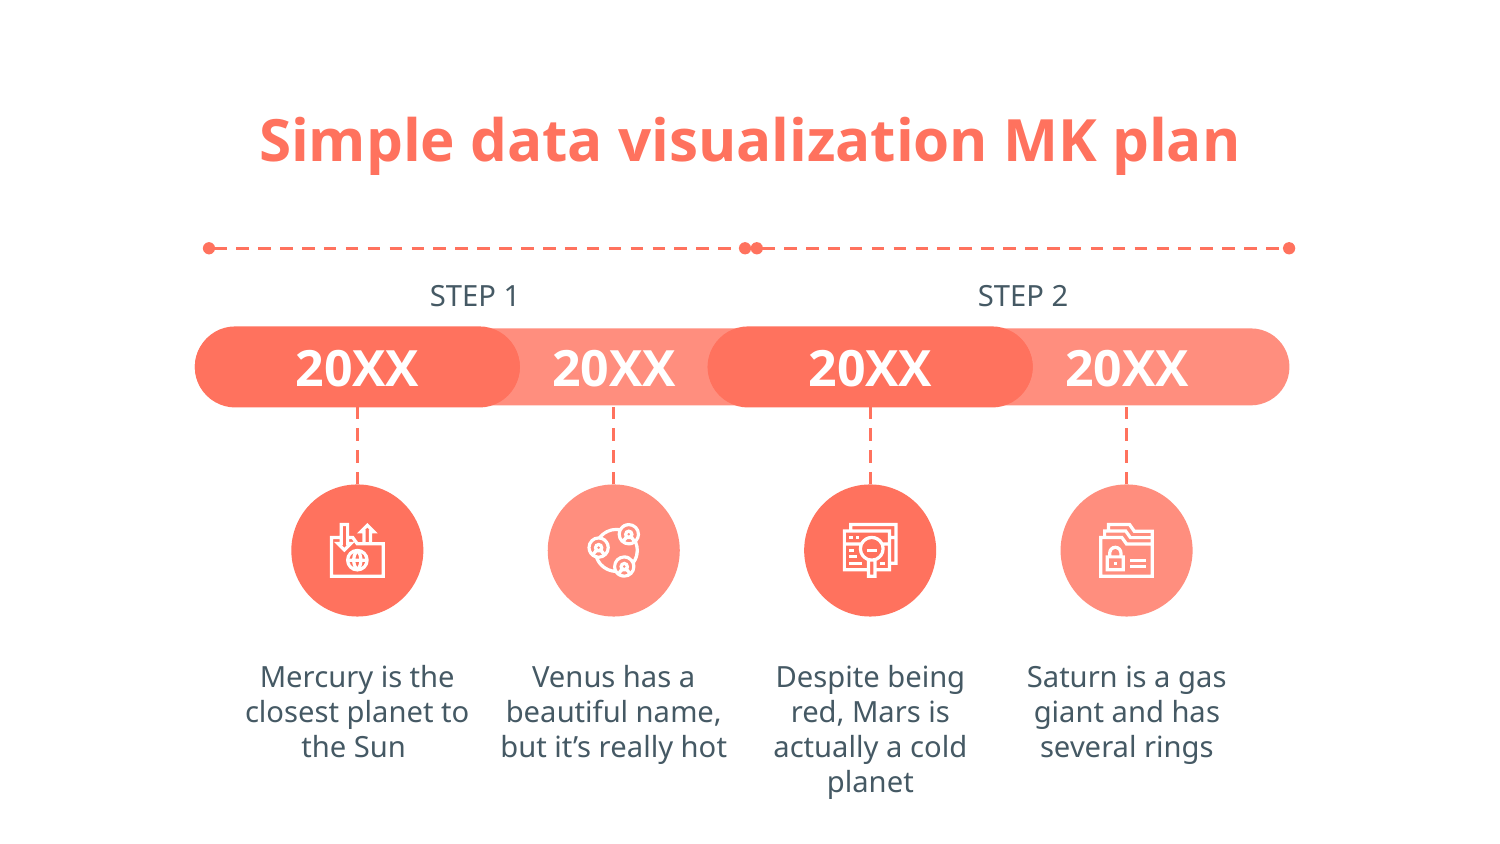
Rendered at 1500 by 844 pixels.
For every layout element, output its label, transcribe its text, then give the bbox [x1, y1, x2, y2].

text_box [707, 328, 962, 780]
text_box STEP 2 [756, 257, 1290, 314]
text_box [451, 328, 705, 780]
text_box STEP 1 [208, 257, 742, 314]
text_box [194, 328, 449, 780]
title Simple data visualization MK plan [116, 88, 1383, 173]
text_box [964, 328, 1290, 780]
